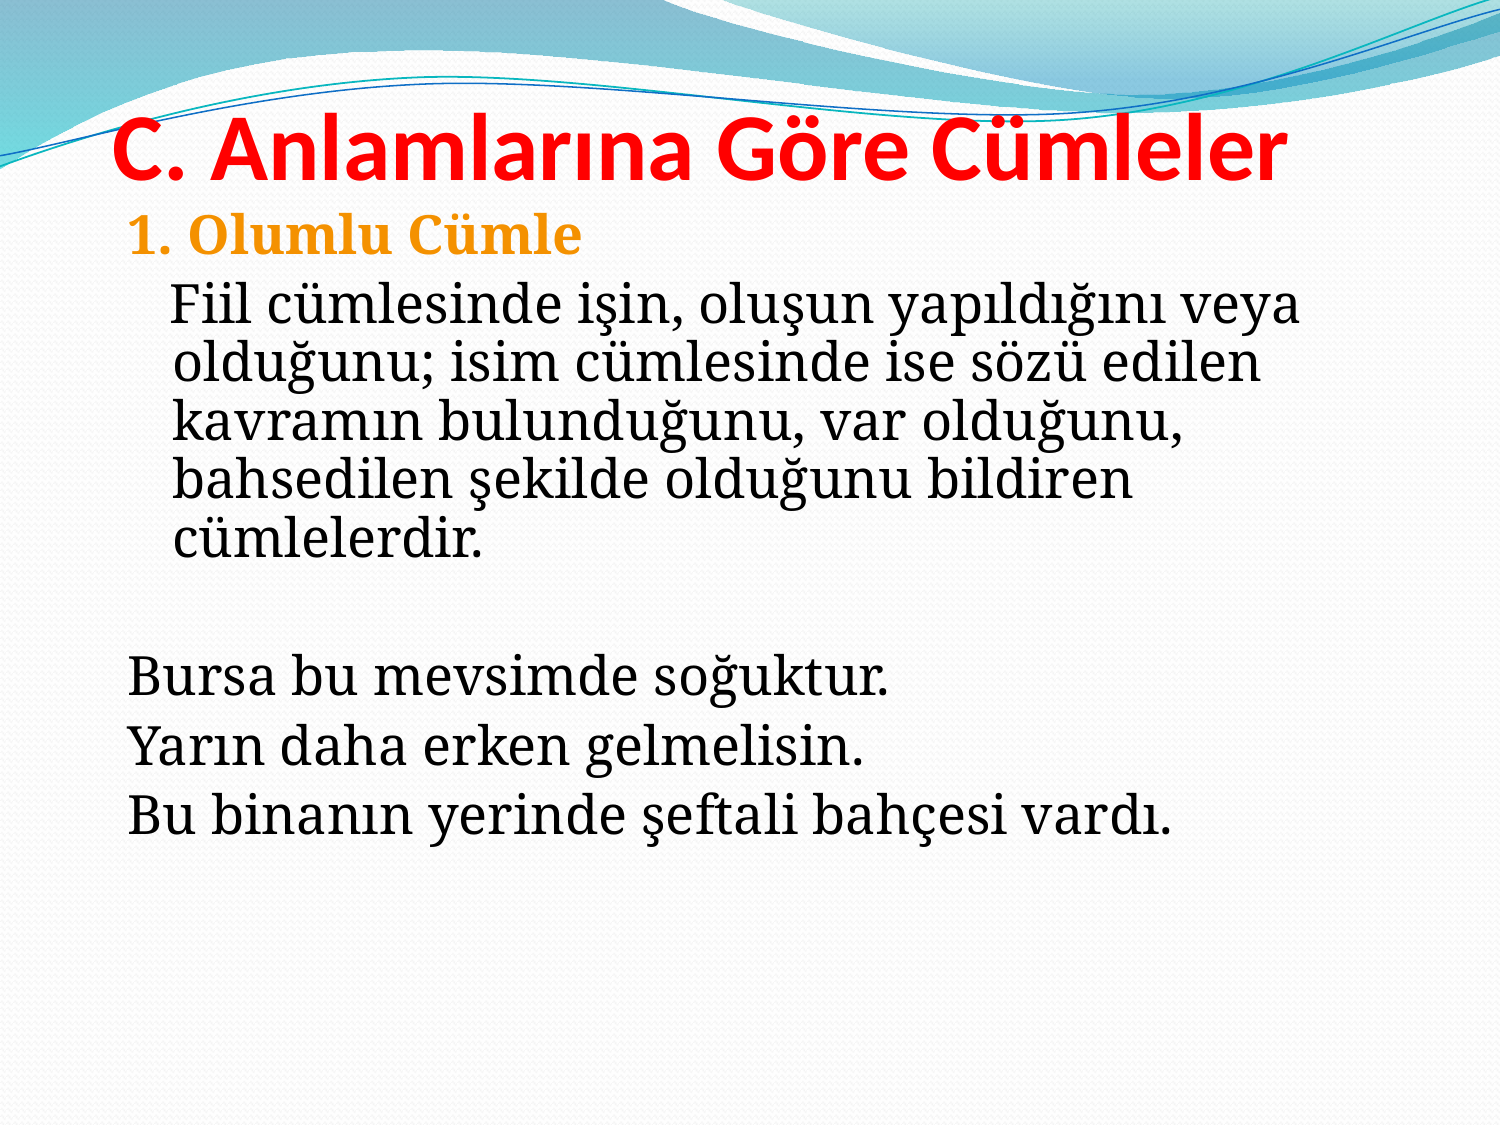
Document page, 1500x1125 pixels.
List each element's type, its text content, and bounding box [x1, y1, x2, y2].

list 1. Olumlu Cümle Fiil cümlesinde işin, oluşun yapıldığını veya olduğunu; isim cümlesinde ise sözü edilen kavramın bulunduğunu, var olduğunu, bahsedilen şekilde olduğunu bildiren cümlelerdir. Bursa bu mevsimde soğuktur. Yarın daha erken gelmelisin. Bu binanın yerinde şeftali bahçesi vardı. [112, 200, 1425, 1125]
title C. Anlamlarına Göre Cümleler [112, 50, 1388, 200]
